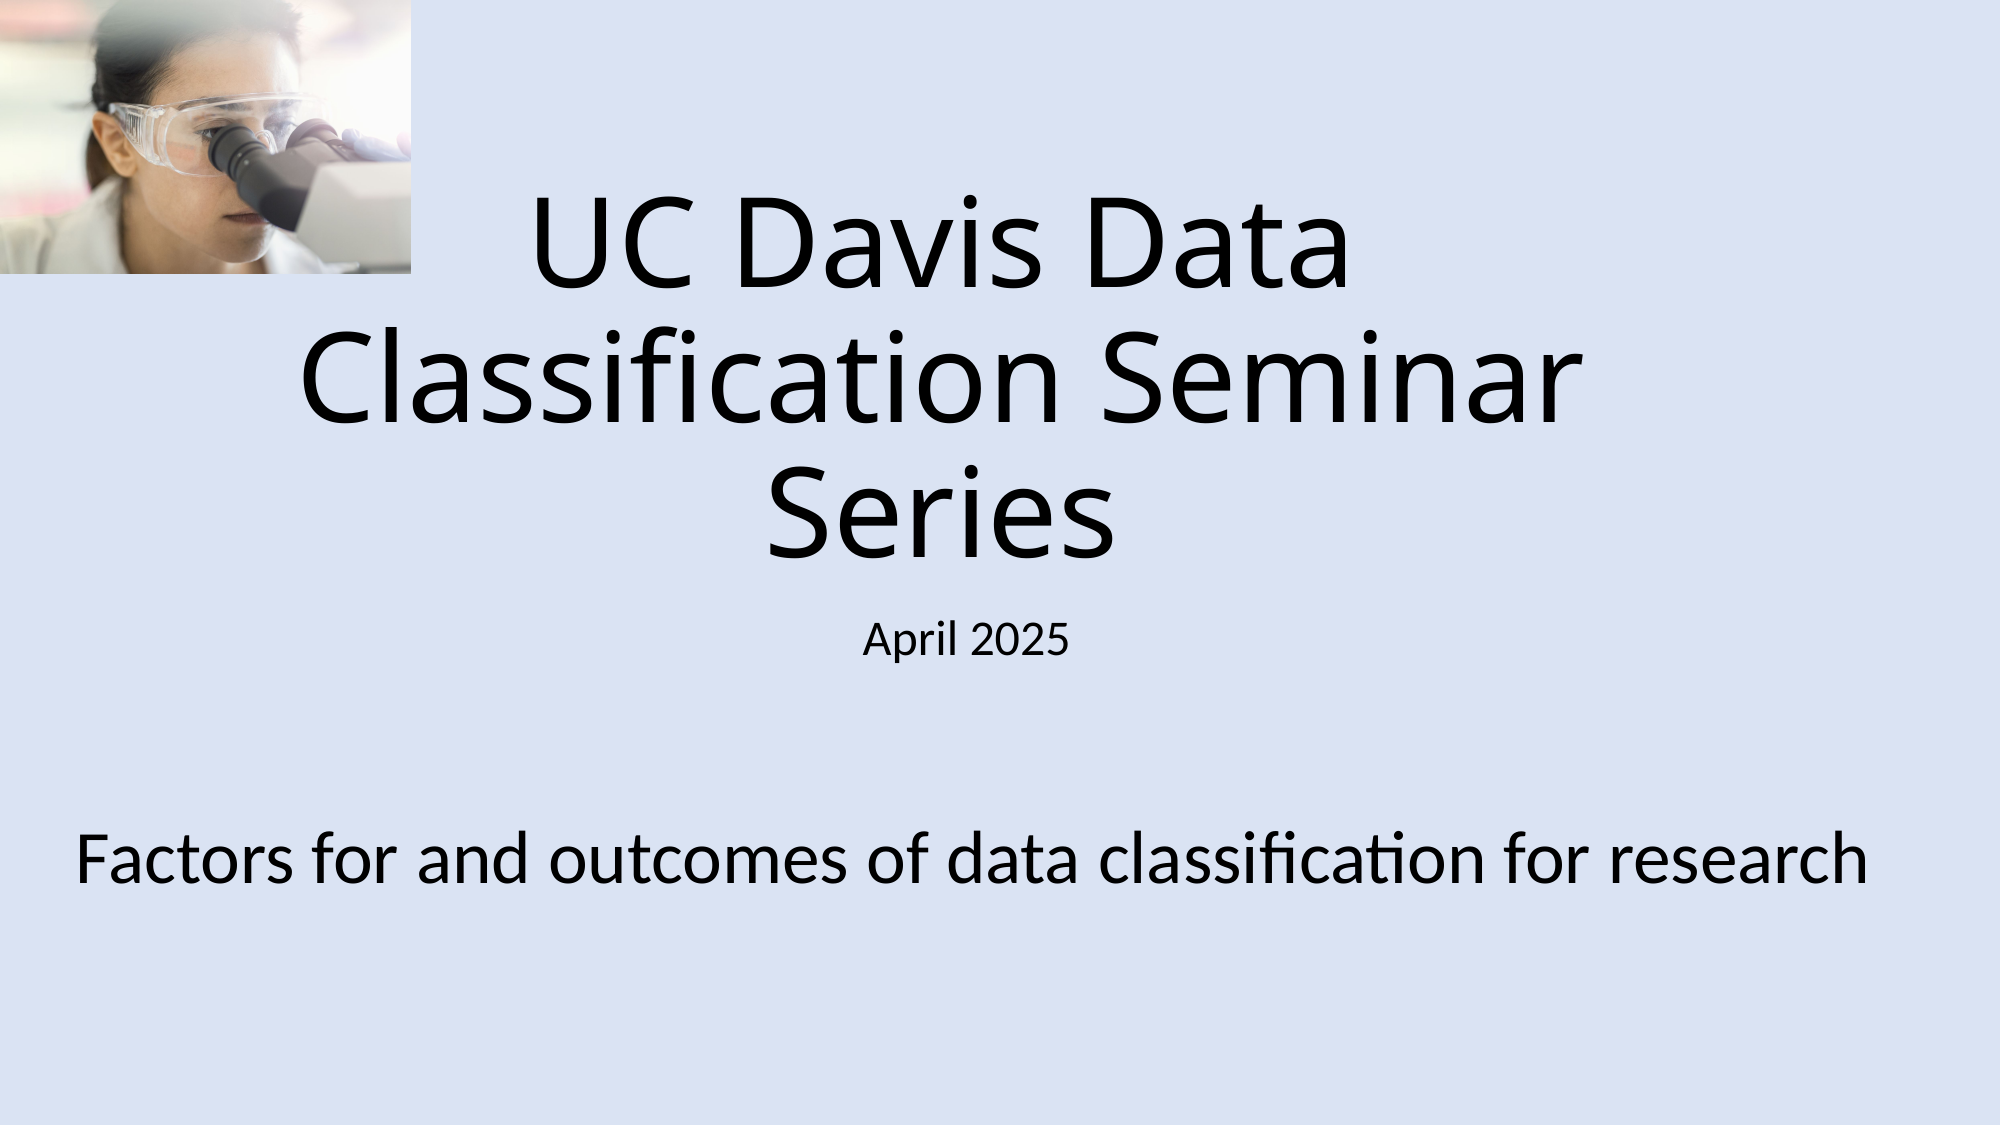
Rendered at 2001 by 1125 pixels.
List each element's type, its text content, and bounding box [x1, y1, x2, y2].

subtitle Factors for and outcomes of data classification for research [52, 810, 1895, 963]
picture [0, 0, 411, 274]
text_box April 2025 [222, 604, 1711, 757]
title UC Davis Data Classification Seminar Series [191, 200, 1692, 592]
